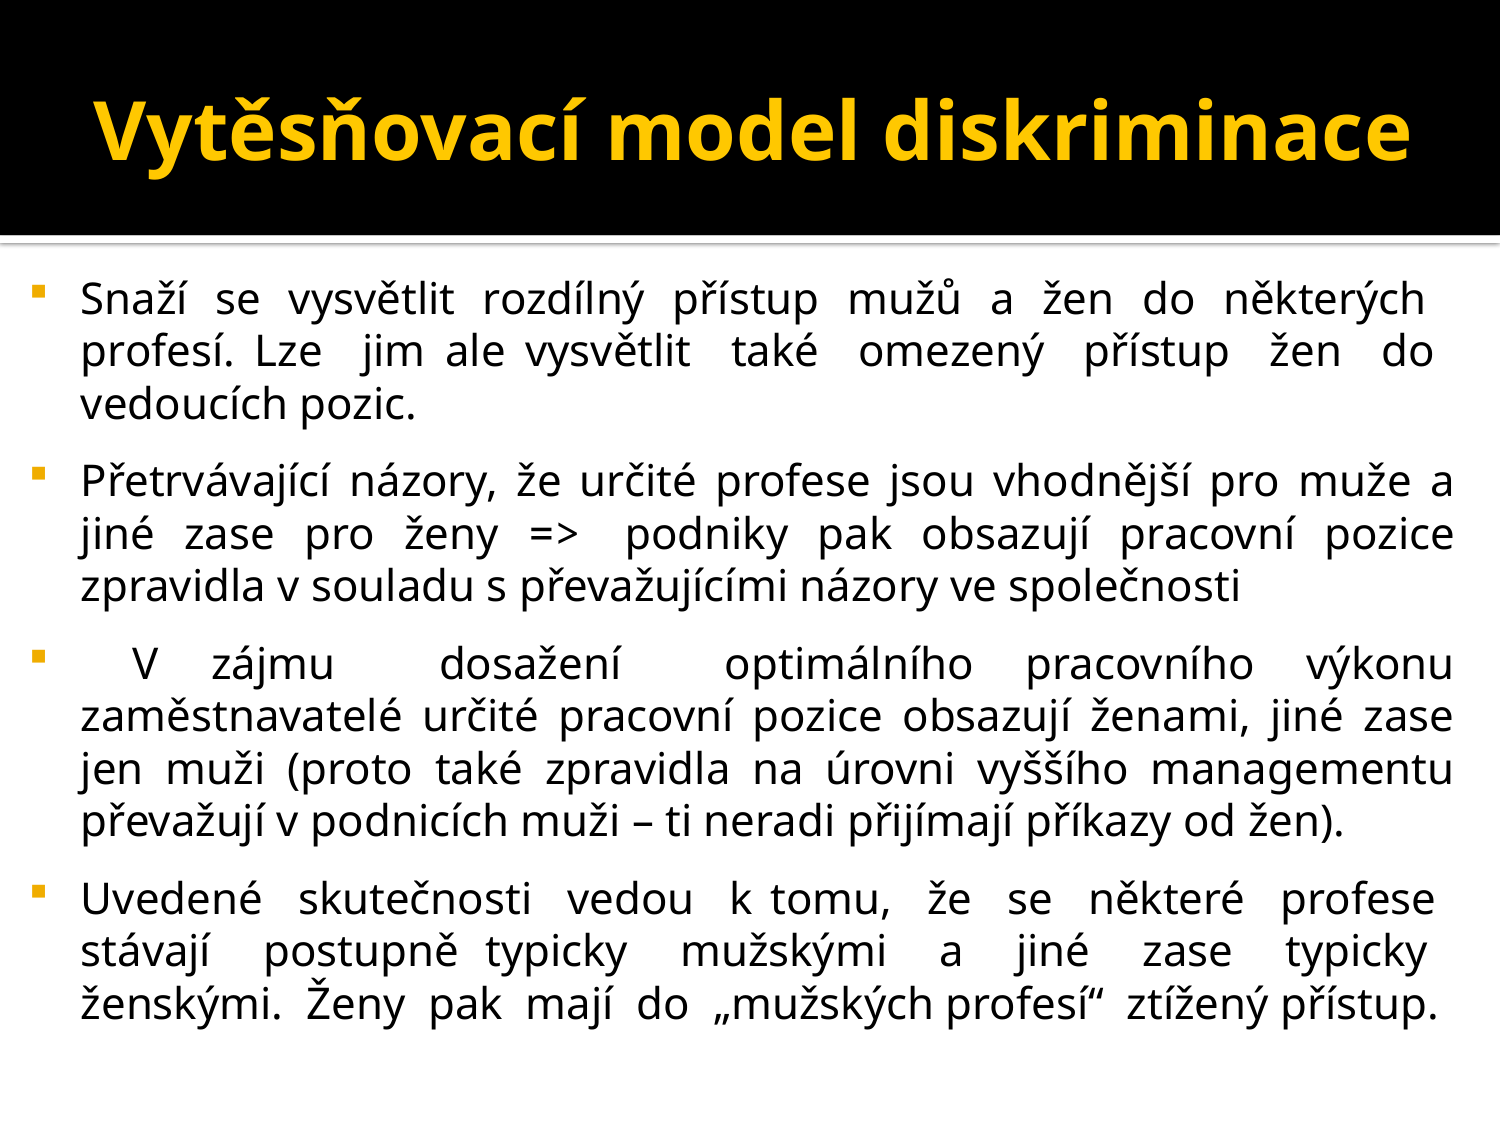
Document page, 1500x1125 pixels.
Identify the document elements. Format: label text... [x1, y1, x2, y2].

title Vytěsňovací model diskriminace [75, 24, 1425, 231]
list Snaží se vysvětlit rozdílný přístup mužů a žen do některých profesí. Lze jim ale vysvětlit také omezený přístup žen do vedoucích pozic. Přetrvávající názory, že určité profese jsou vhodnější pro muže a jiné zase pro ženy => podniky pak obsazují pracovní pozice zpravidla v souladu s převažujícími názory ve společnosti V zájmu dosažení optimálního pracovního výkonu zaměstnavatelé určité pracovní pozice obsazují ženami, jiné zase jen muži (proto také zpravidla na úrovni vyššího managementu převažují v podnicích muži – ti neradi přijímají příkazy od žen). Uvedené skutečnosti vedou k tomu, že se některé profese stávají postupně typicky mužskými a jiné zase typicky ženskými. Ženy pak mají do „mužských profesí“ ztížený přístup. [0, 255, 1471, 1106]
